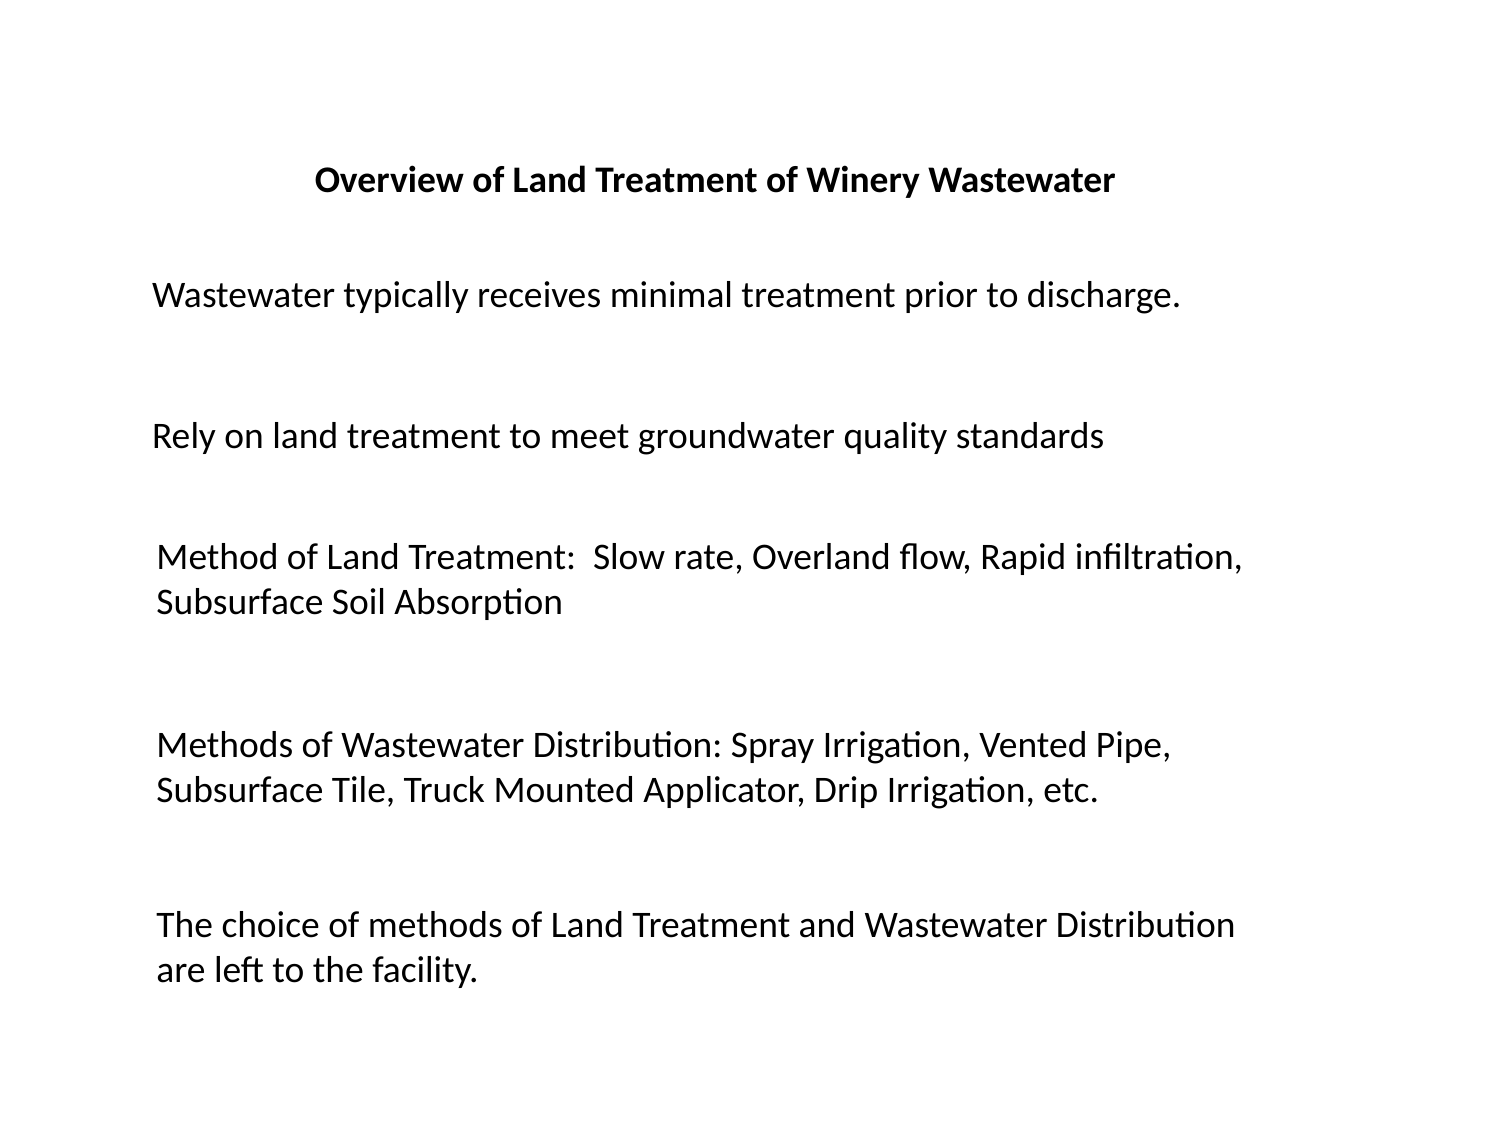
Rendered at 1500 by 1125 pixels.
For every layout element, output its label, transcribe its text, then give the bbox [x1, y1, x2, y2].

text_box Overview of Land Treatment of Winery Wastewater [300, 147, 1163, 208]
text_box Wastewater typically receives minimal treatment prior to discharge. [137, 262, 1350, 323]
text_box Rely on land treatment to meet groundwater quality standards [137, 403, 1250, 464]
text_box Methods of Wastewater Distribution: Spray Irrigation, Vented Pipe, Subsurface Tile, Truck Mounted Applicator, Drip Irrigation, etc. The choice of methods of Land Treatment and Wastewater Distribution are left to the facility. [141, 712, 1300, 998]
text_box Method of Land Treatment: Slow rate, Overland flow, Rapid infiltration, Subsurface Soil Absorption [141, 524, 1300, 630]
